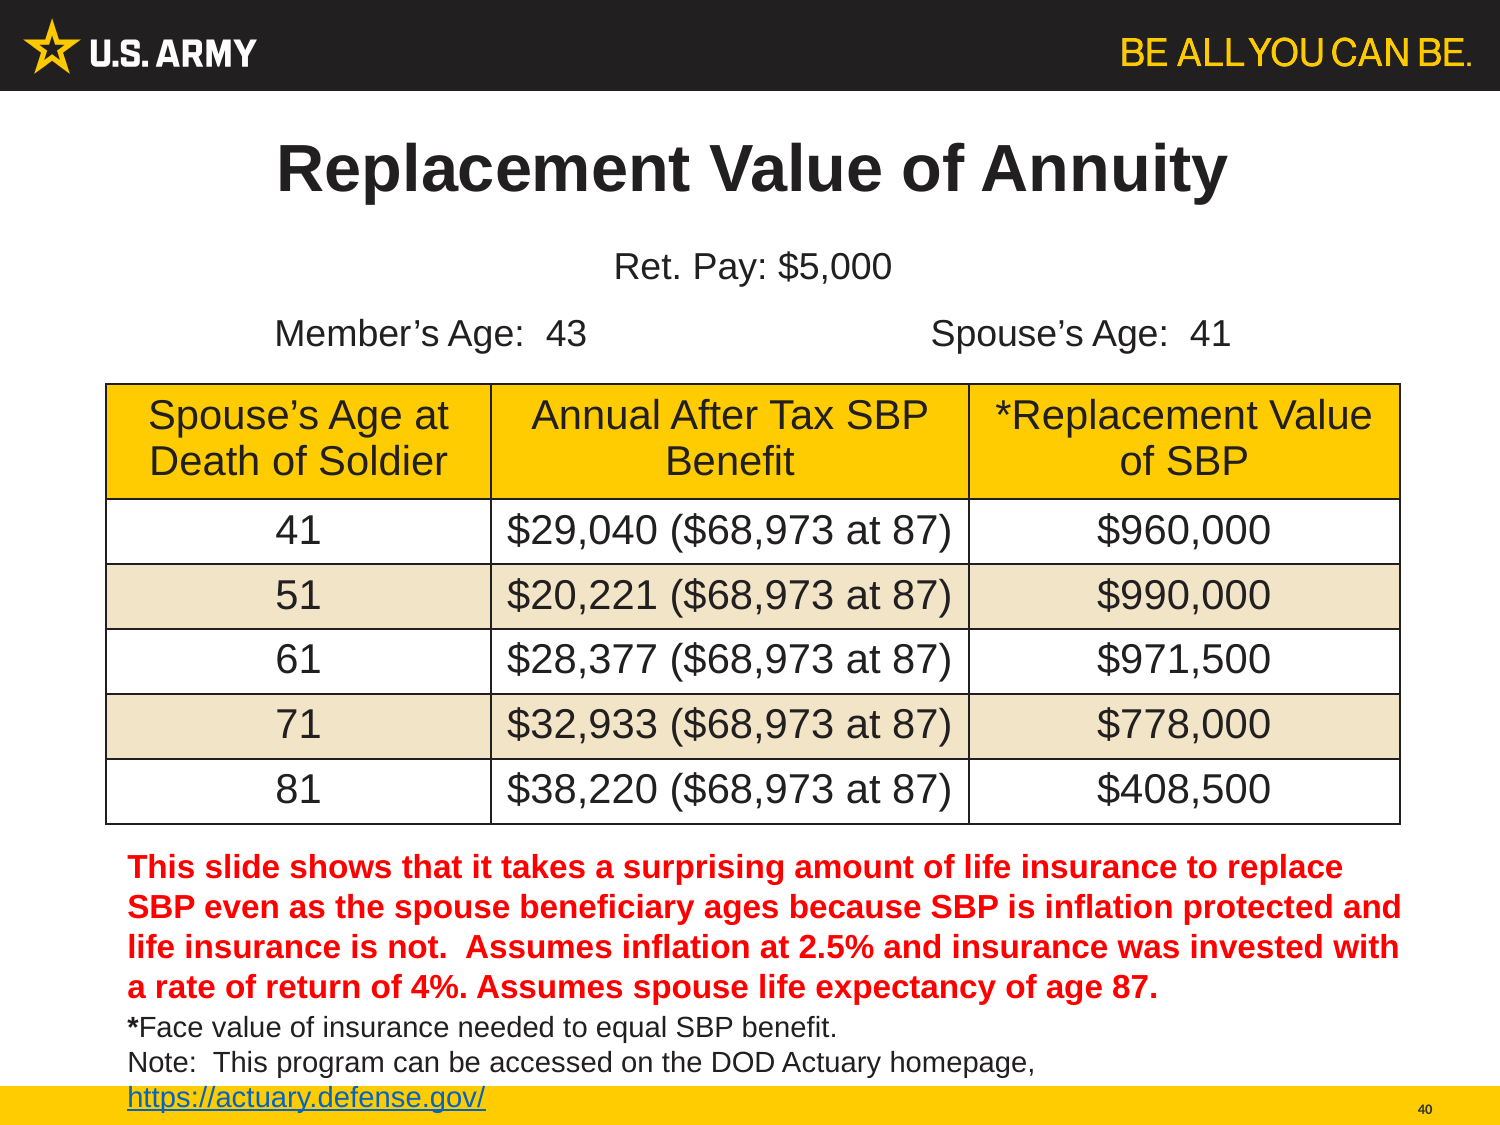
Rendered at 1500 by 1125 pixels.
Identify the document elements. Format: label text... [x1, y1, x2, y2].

table_header Spouse’s Age at Death of Soldier [107, 385, 490, 498]
table_cell $32,933 ($68,973 at 87) [492, 695, 968, 758]
table_cell $20,221 ($68,973 at 87) [492, 565, 968, 628]
text_box Ret. Pay: $5,000 Member’s Age: 43 Spouse’s Age: 41 [112, 255, 1394, 361]
table_cell $29,040 ($68,973 at 87) [492, 500, 968, 563]
table_cell 51 [107, 565, 490, 628]
title Replacement Value of Annuity [106, 88, 1400, 255]
table_header Annual After Tax SBP Benefit [492, 385, 968, 498]
table_header *Replacement Value of SBP [970, 385, 1399, 498]
table_cell 81 [107, 760, 490, 823]
table_cell $38,220 ($68,973 at 87) [492, 760, 968, 823]
table_cell 61 [107, 630, 490, 693]
table_cell $960,000 [970, 500, 1399, 563]
picture [1122, 37, 1471, 67]
picture [23, 18, 257, 74]
text_box *Face value of insurance needed to equal SBP benefit. Note: This program can be accessed on the DOD Actuary homepage, https://actuary.defense.gov/ [112, 1013, 1419, 1121]
table_cell 41 [107, 500, 490, 563]
table_cell $28,377 ($68,973 at 87) [492, 630, 968, 693]
table_cell 71 [107, 695, 490, 758]
table_cell $778,000 [970, 695, 1399, 758]
table_cell $971,500 [970, 630, 1399, 693]
table_cell $408,500 [970, 760, 1399, 823]
text_box This slide shows that it takes a surprising amount of life insurance to replace SBP even as the spouse beneficiary ages because SBP is inflation protected and life insurance is not. Assumes inflation at 2.5% and insurance was invested with a rate of return of 4%. Assumes spouse life expectancy of age 87. [112, 837, 1419, 1013]
table_cell $990,000 [970, 565, 1399, 628]
